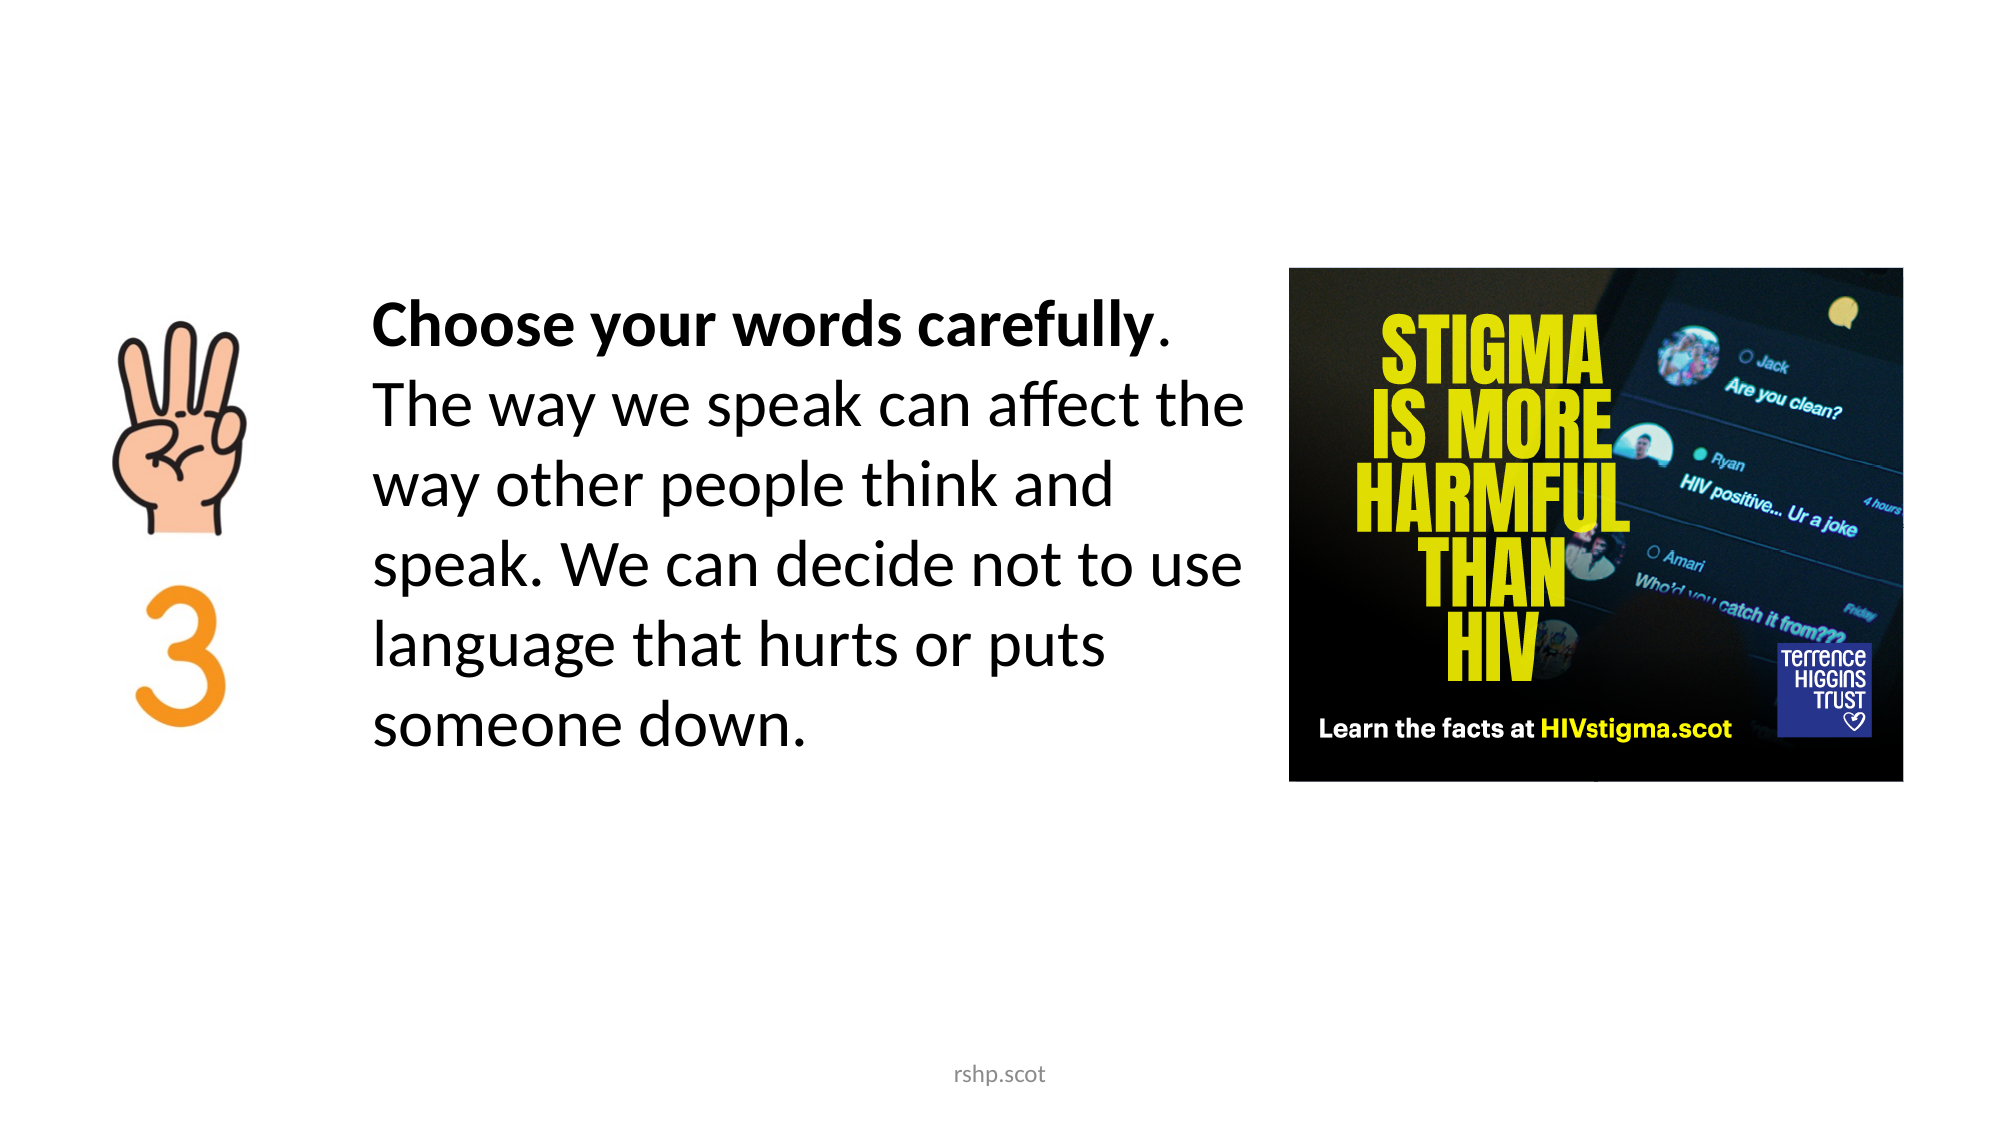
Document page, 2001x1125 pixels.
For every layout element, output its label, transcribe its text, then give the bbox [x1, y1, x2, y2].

picture [1289, 267, 1904, 782]
footer rshp.scot [662, 1042, 1338, 1103]
text_box Choose your words carefully. The way we speak can affect the way other people think and speak. We can decide not to use language that hurts or puts someone down. [357, 272, 1282, 847]
picture [47, 267, 350, 784]
